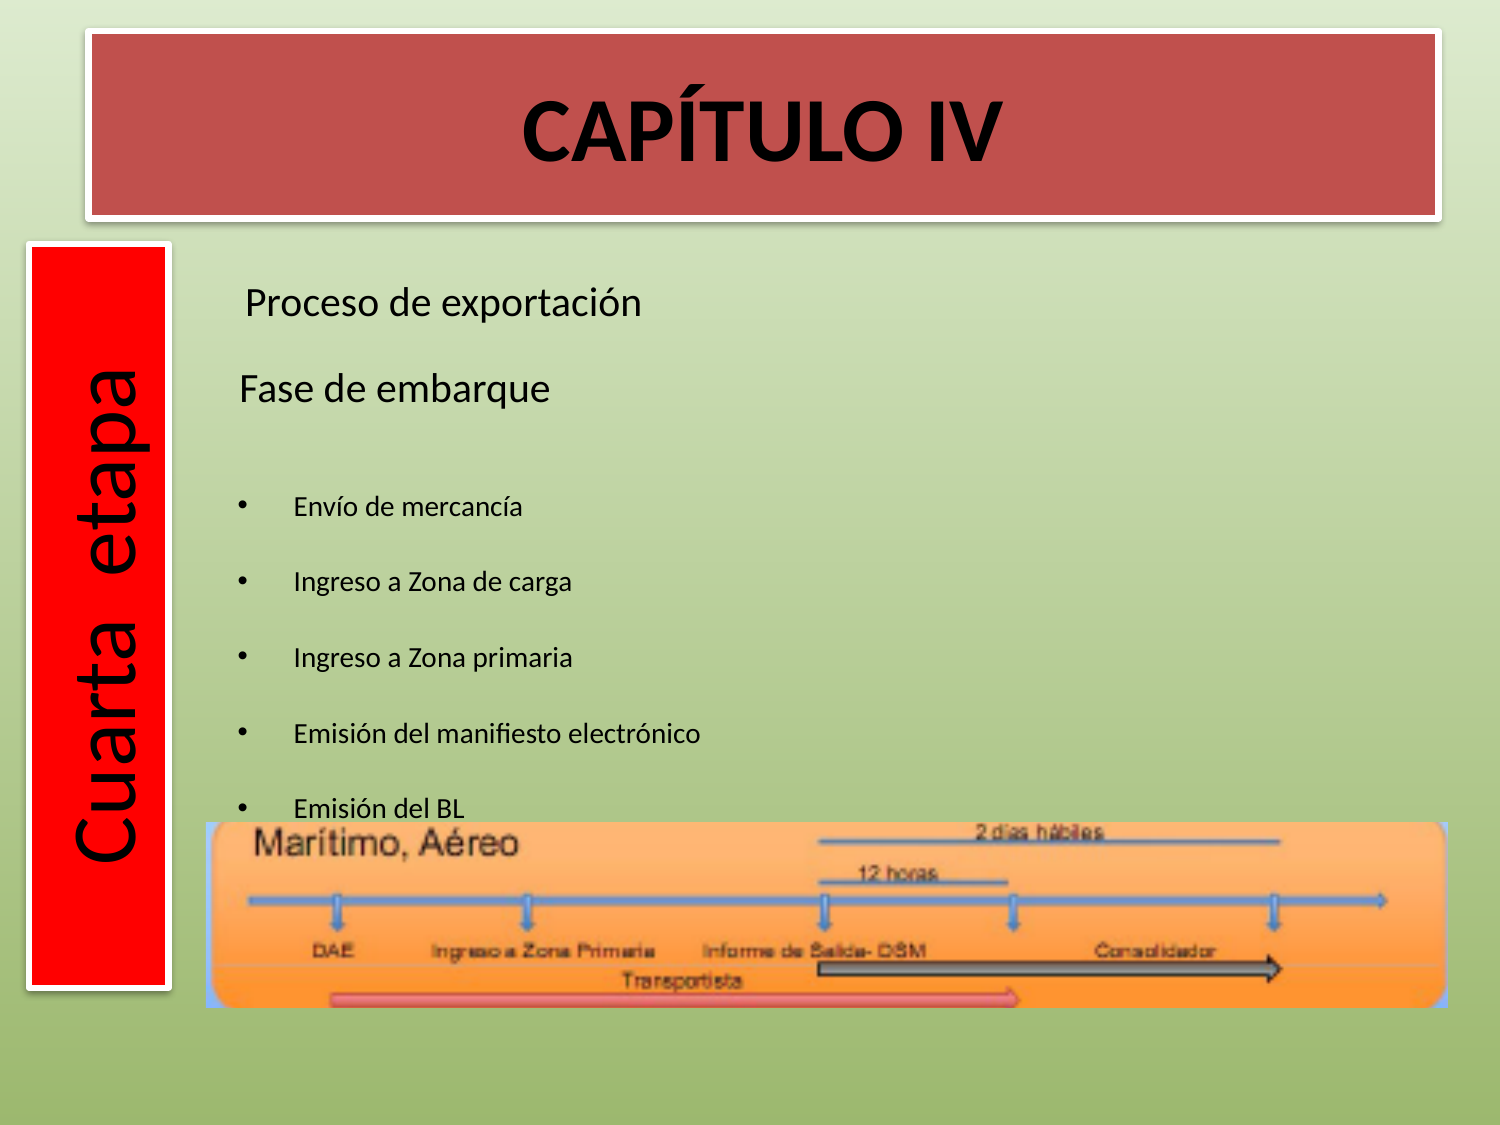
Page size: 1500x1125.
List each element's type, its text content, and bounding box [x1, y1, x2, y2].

picture [205, 822, 1449, 1008]
list Envío de mercancía Ingreso a Zona de carga Ingreso a Zona primaria Emisión del manifiesto electrónico Emisión del BL [222, 444, 828, 820]
title CAPÍTULO IV [85, 28, 1442, 222]
text_box Cuarta etapa [26, 241, 172, 991]
text_box Proceso de exportación [230, 267, 975, 332]
text_box Fase de embarque [224, 353, 969, 418]
